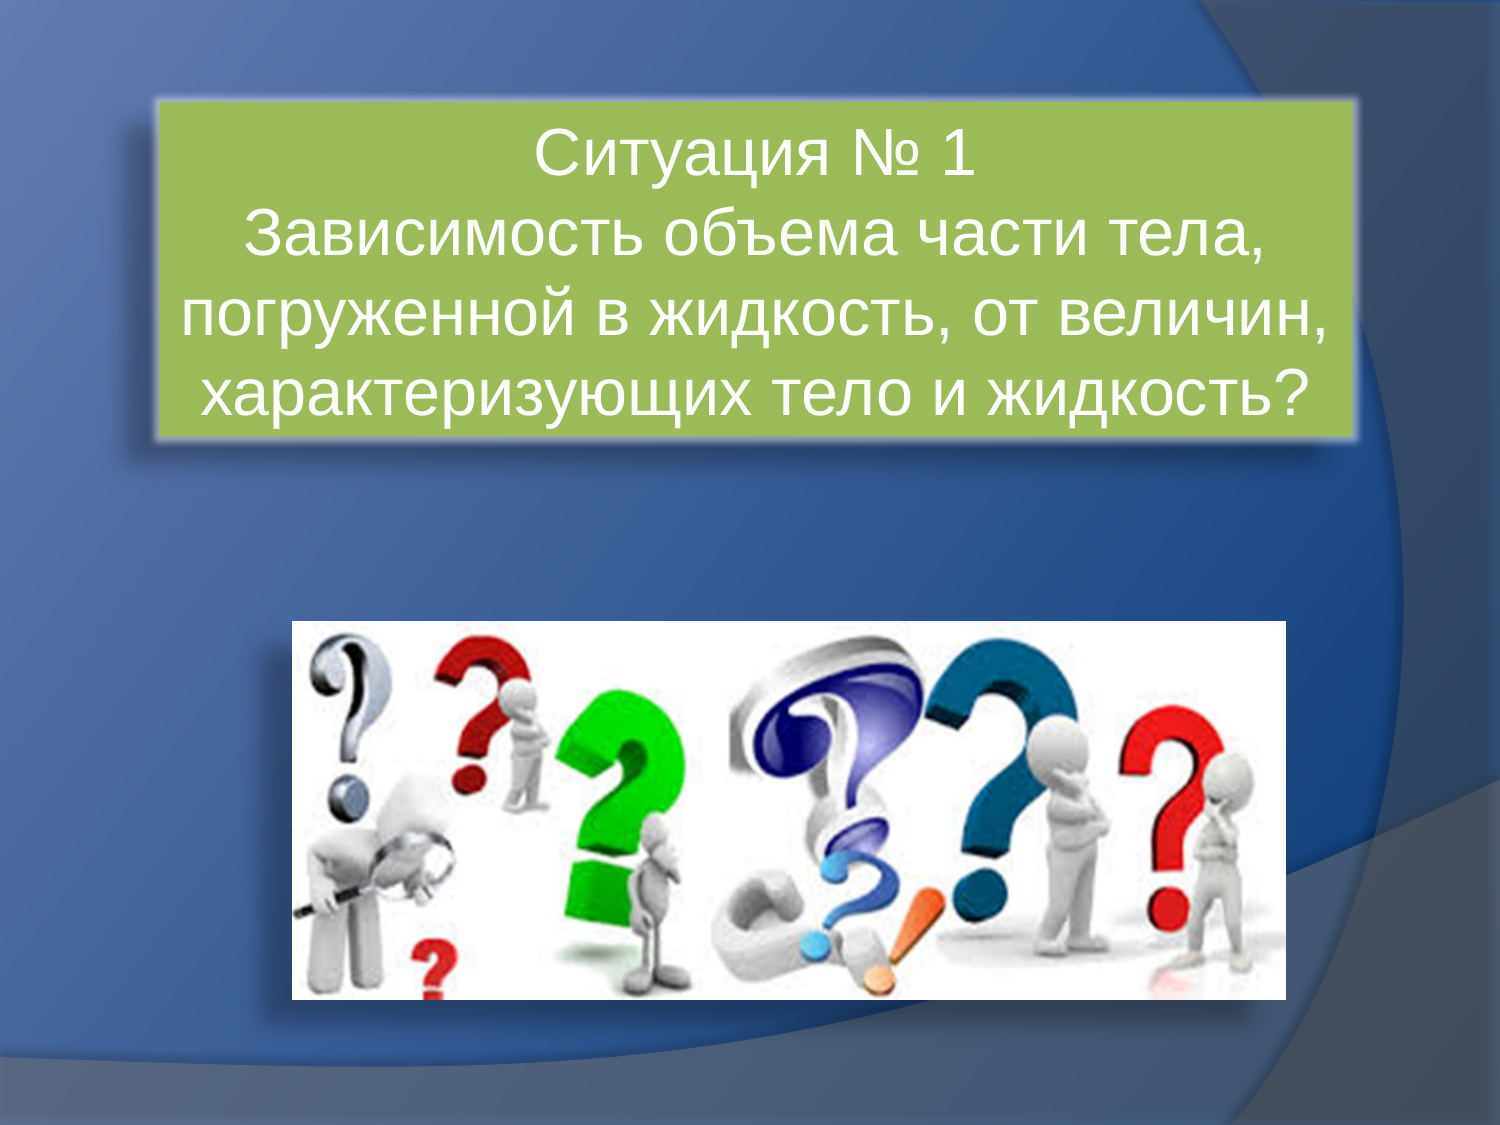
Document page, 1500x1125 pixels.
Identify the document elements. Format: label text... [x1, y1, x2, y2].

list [292, 620, 1286, 1000]
text_box Ситуация № 1 Зависимость объема части тела, погруженной в жидкость, от величин, характеризующих тело и жидкость? [159, 101, 1353, 437]
